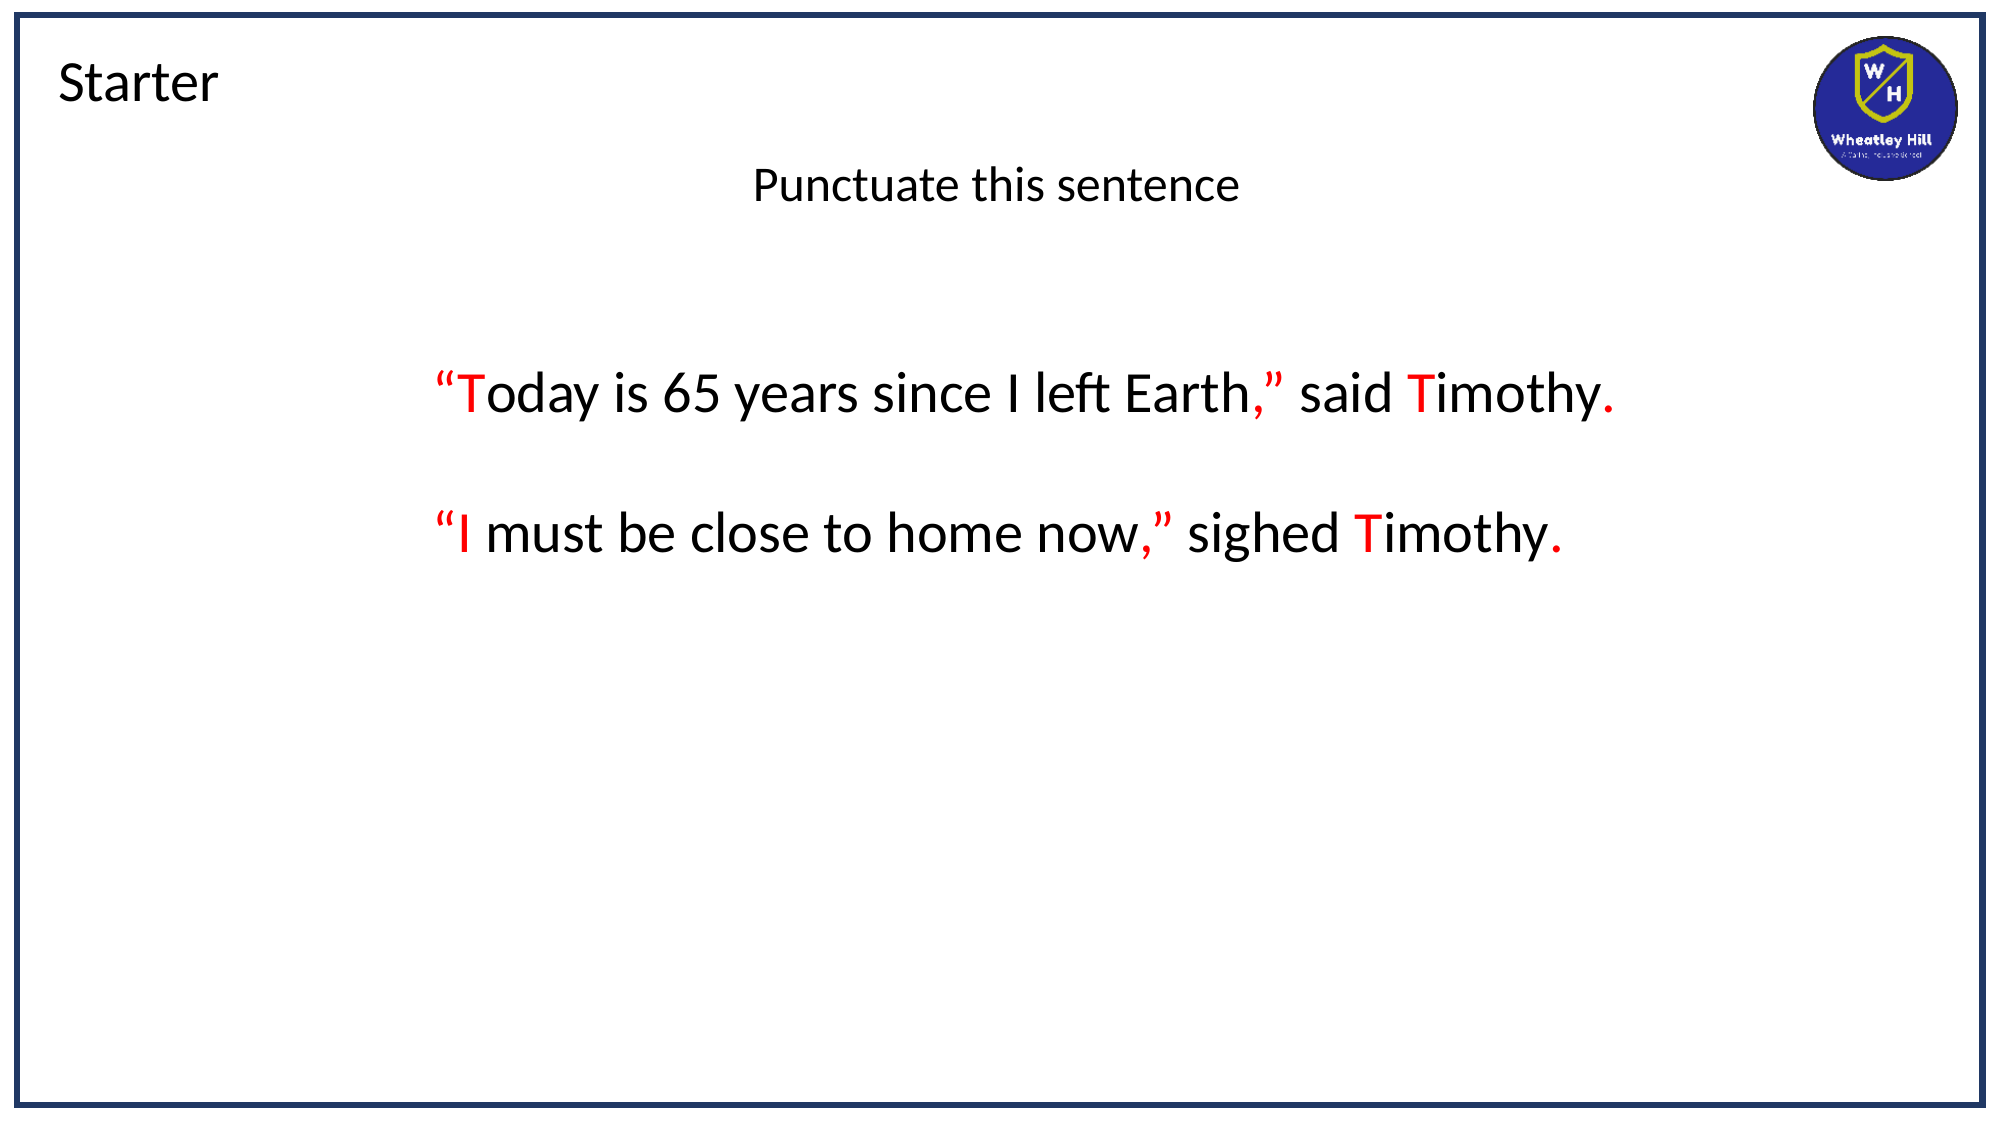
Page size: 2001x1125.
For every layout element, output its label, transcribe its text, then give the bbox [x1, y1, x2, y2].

text_box “Today is 65 years since I left Earth,” said Timothy. “I must be close to home now,” sighed Timothy. [422, 346, 1627, 572]
text_box [16, 14, 1983, 1106]
text_box Starter [43, 36, 236, 121]
picture [1813, 36, 1958, 181]
text_box Punctuate this sentence [738, 143, 1256, 219]
